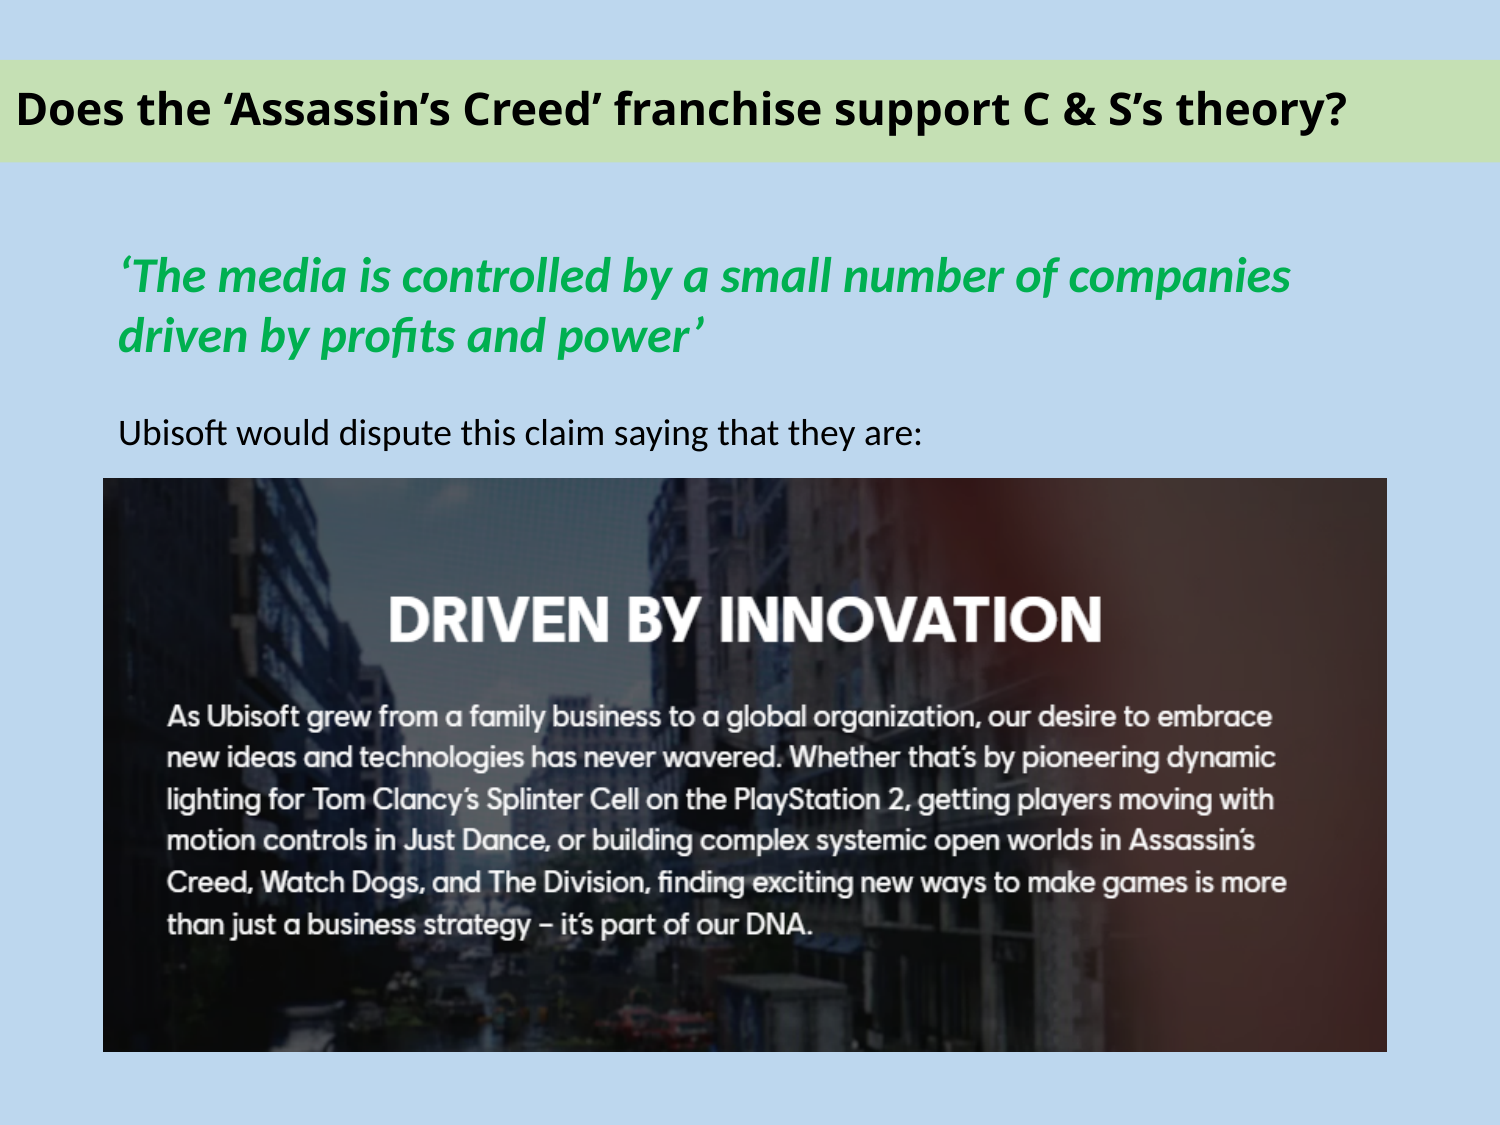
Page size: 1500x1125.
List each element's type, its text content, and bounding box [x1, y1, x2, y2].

picture [103, 478, 1387, 1052]
title Does the ‘Assassin’s Creed’ franchise support C & S’s theory? [0, 59, 1500, 163]
list ‘The media is controlled by a small number of companies driven by profits and power’ Ubisoft would dispute this claim saying that they are: [103, 235, 1397, 1014]
